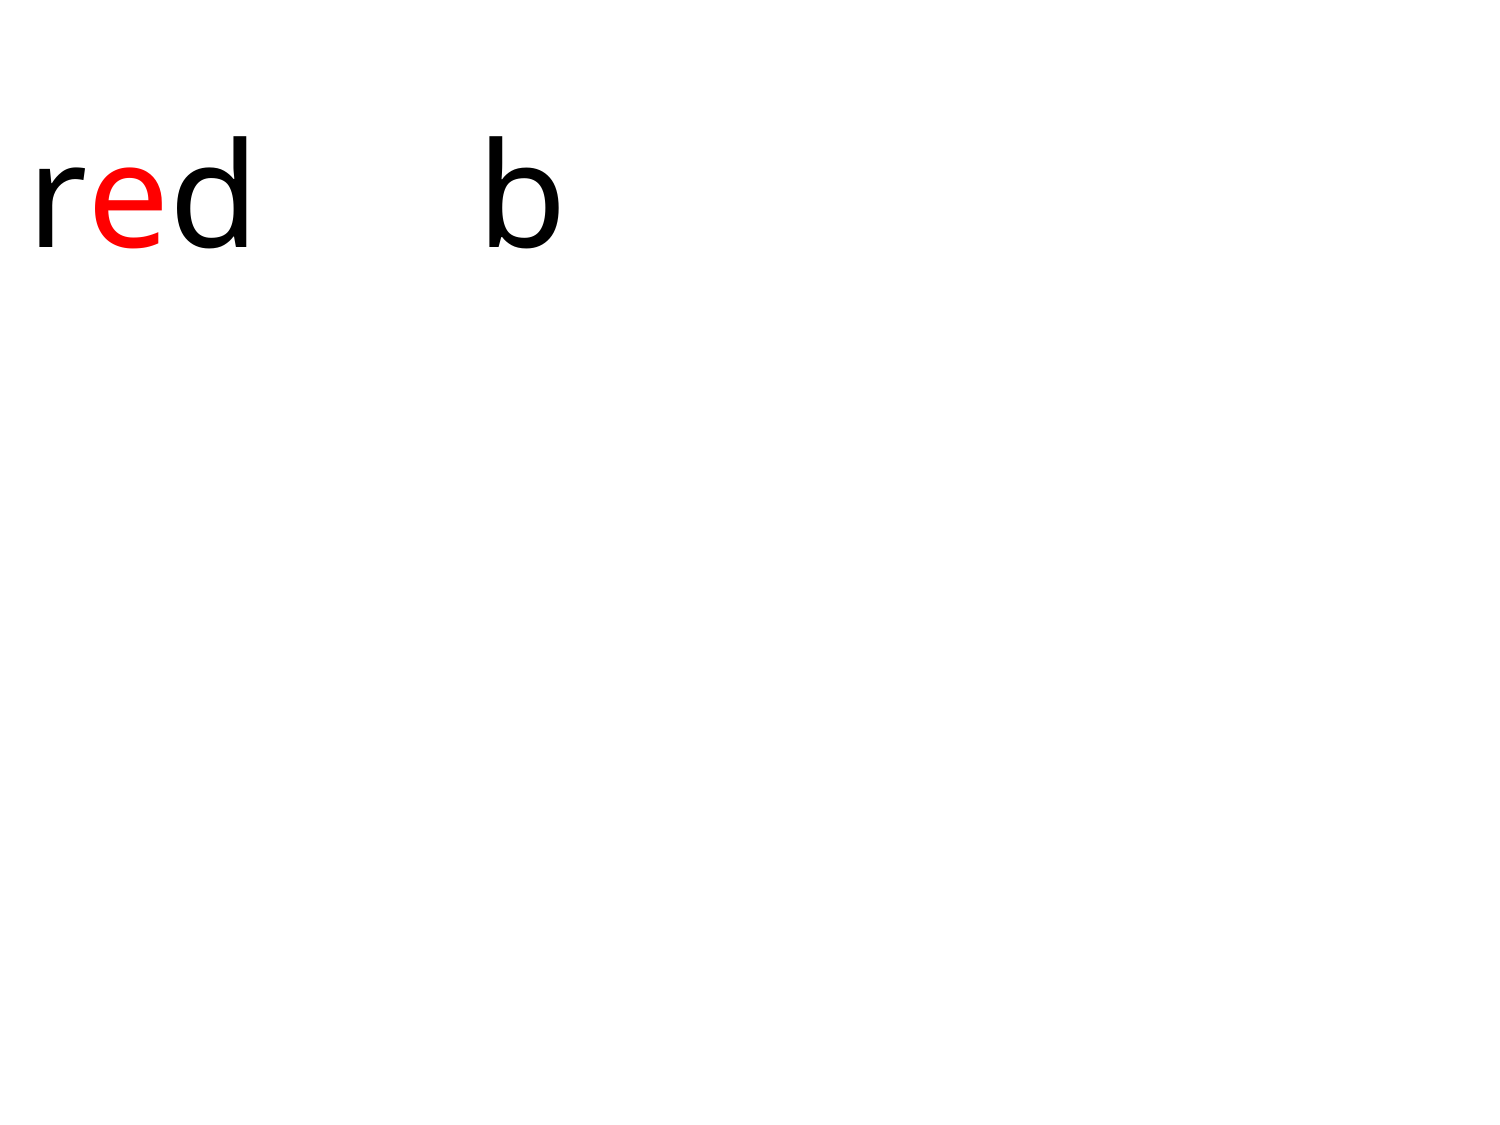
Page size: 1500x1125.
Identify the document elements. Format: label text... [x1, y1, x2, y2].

text_box red b [12, 93, 1487, 284]
